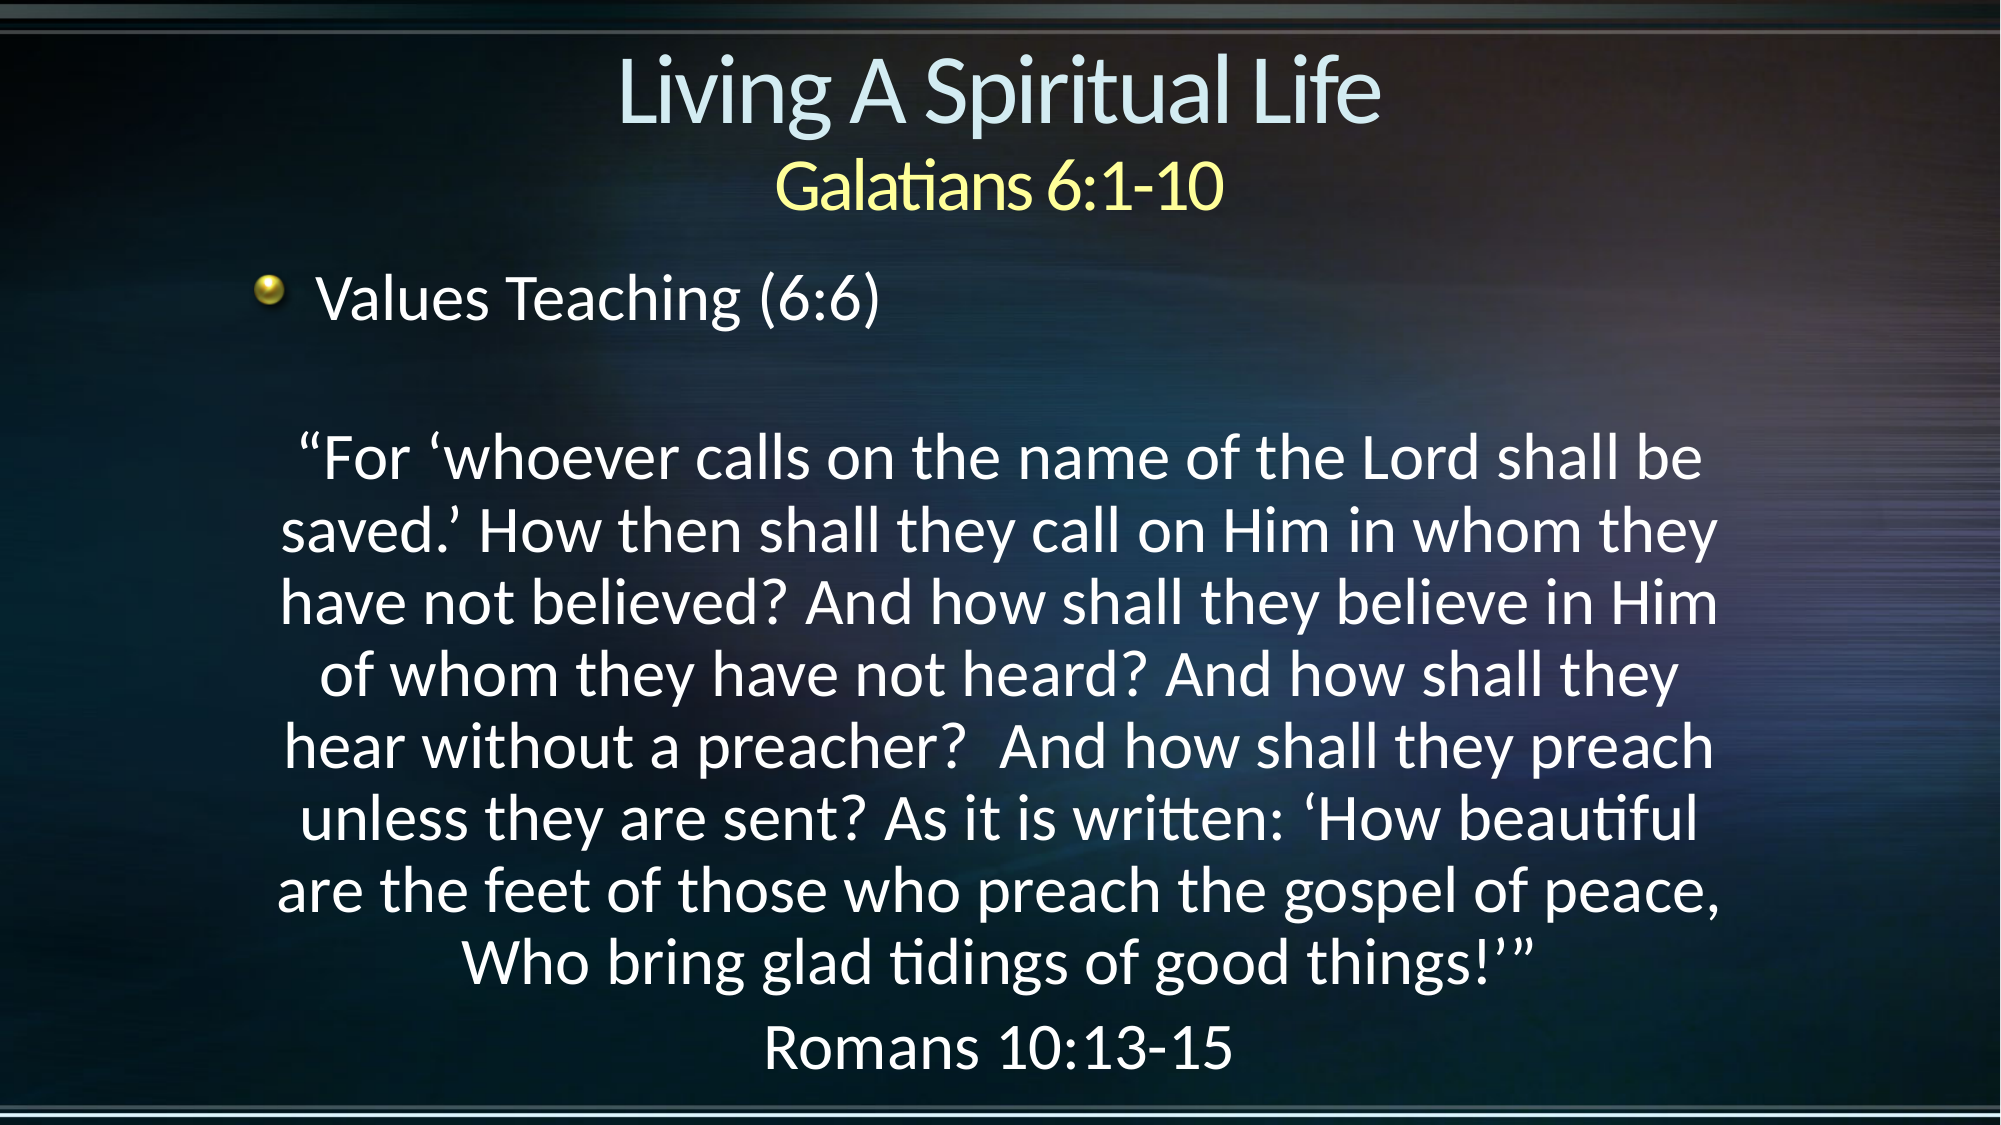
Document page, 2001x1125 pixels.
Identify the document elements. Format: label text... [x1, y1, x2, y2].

picture [0, 0, 2001, 1125]
list Values Teaching (6:6) “For ‘whoever calls on the name of the Lord shall be saved.’ How then shall they call on Him in whom they have not believed? And how shall they believe in Him of whom they have not heard? And how shall they hear without a preacher? And how shall they preach unless they are sent? As it is written: ‘How beautiful are the feet of those who preach the gospel of peace, Who bring glad tidings of good things!’” Romans 10:13-15 [249, 262, 1750, 1100]
title Living A Spiritual Life Galatians 6:1-10 [312, 37, 1688, 229]
